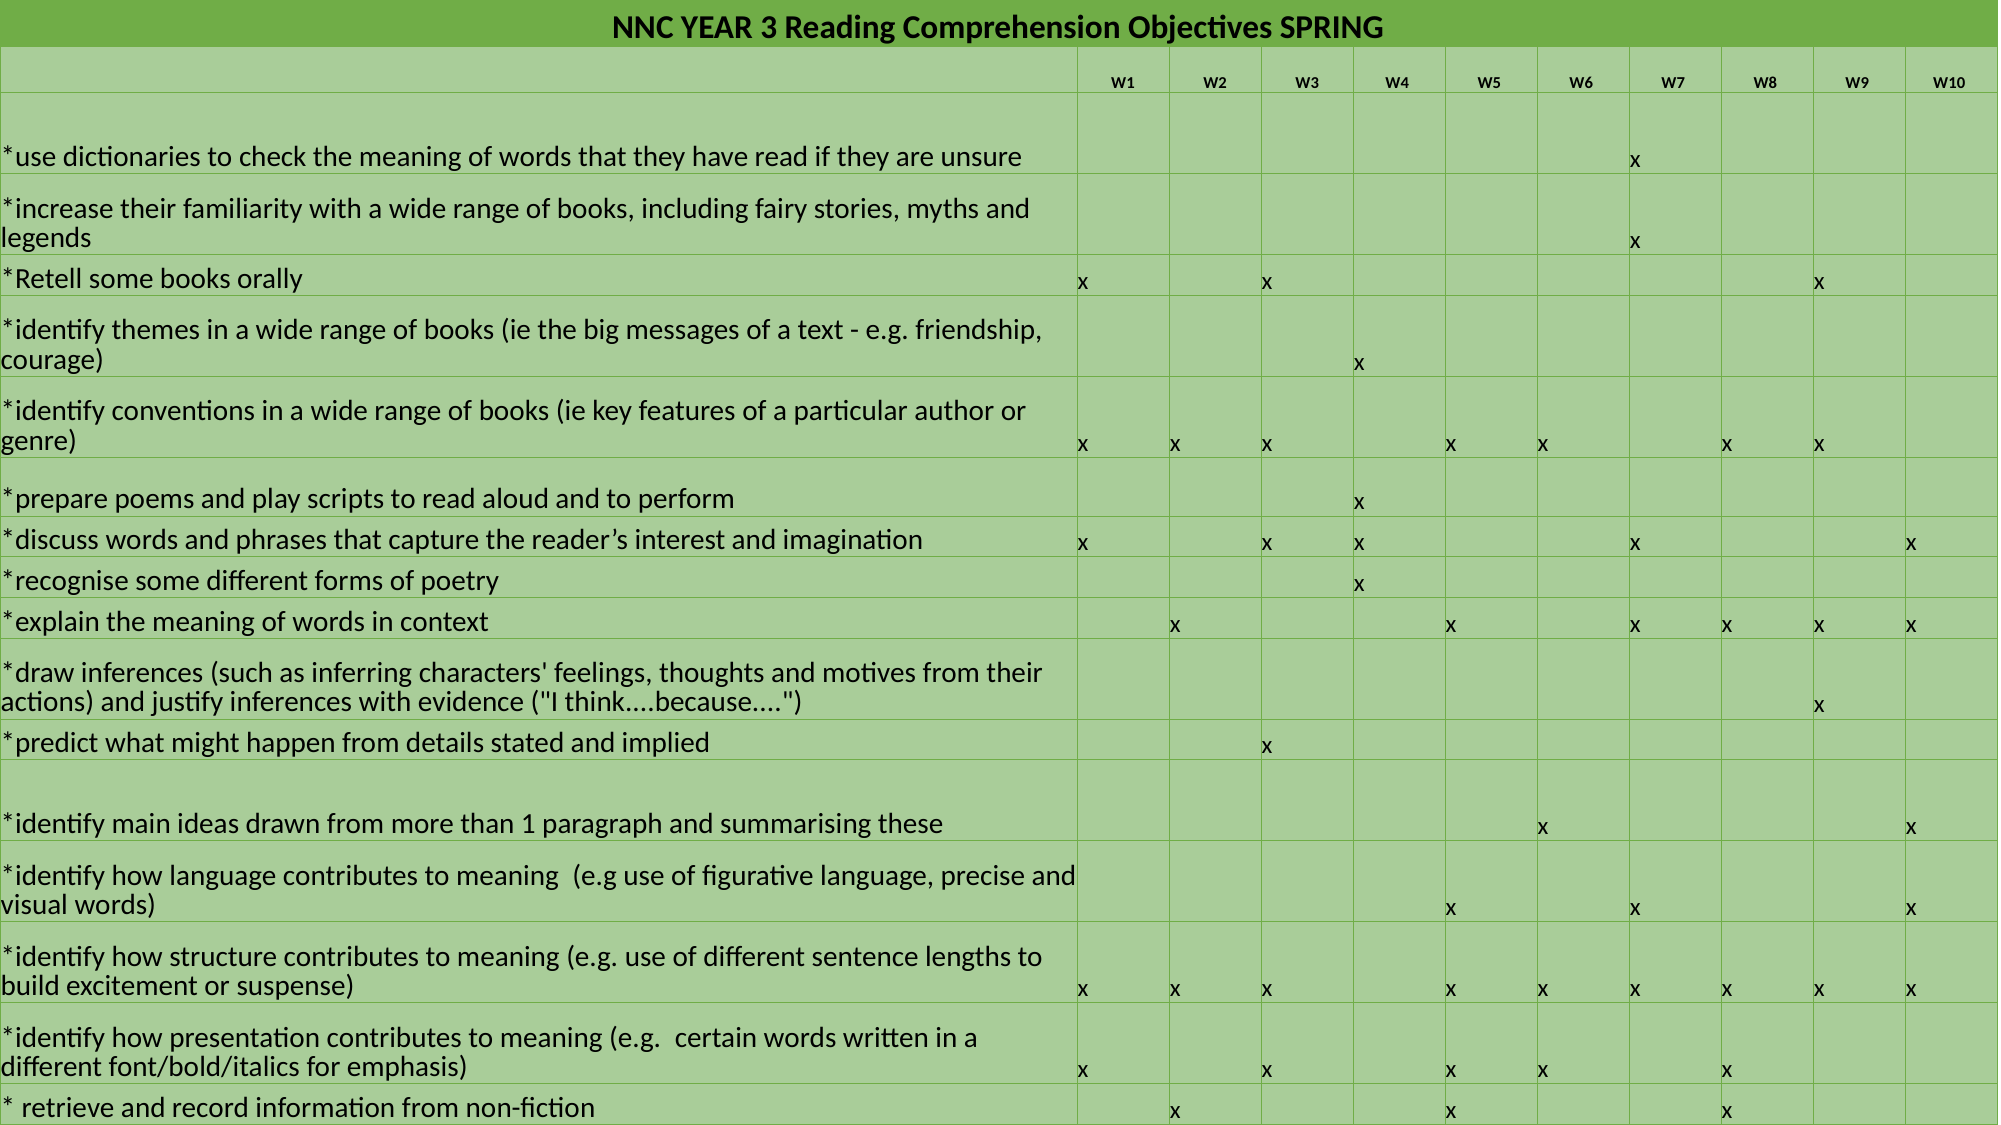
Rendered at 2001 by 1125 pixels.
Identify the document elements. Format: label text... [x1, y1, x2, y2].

table_cell x [1354, 458, 1445, 516]
table_cell [1354, 841, 1445, 921]
table_cell [1170, 720, 1261, 759]
table_cell [1630, 557, 1721, 597]
table_cell [1078, 841, 1169, 921]
table_cell x [1262, 922, 1353, 1002]
table_cell *identify themes in a wide range of books (ie the big messages of a text - e.g. friendship, courage) [1, 296, 1077, 376]
table_cell x [1354, 296, 1445, 376]
table_cell *identify how presentation contributes to meaning (e.g. certain words written in a different font/bold/italics for emphasis) [1, 1003, 1077, 1083]
table_cell W2 [1170, 47, 1261, 92]
table_cell [1170, 760, 1261, 840]
table_cell [1446, 255, 1537, 295]
table_cell [1630, 1084, 1721, 1124]
table_cell [1722, 296, 1813, 376]
table_cell W8 [1722, 47, 1813, 92]
table_cell [1354, 639, 1445, 719]
table_cell [1170, 296, 1261, 376]
table_cell [1814, 557, 1905, 597]
table_cell [1446, 174, 1537, 254]
table_cell x [1170, 377, 1261, 457]
table_cell [1630, 296, 1721, 376]
table_cell [1630, 1003, 1721, 1083]
table_cell x [1906, 922, 1997, 1002]
table_cell x [1814, 598, 1905, 638]
table_cell *identify how language contributes to meaning (e.g use of figurative language, precise and visual words) [1, 841, 1077, 921]
table_cell [1814, 93, 1905, 173]
table_cell x [1722, 598, 1813, 638]
table_cell [1906, 1003, 1997, 1083]
table_cell [1630, 720, 1721, 759]
table_cell [1538, 296, 1629, 376]
table_cell [1814, 841, 1905, 921]
table_cell [1814, 1003, 1905, 1083]
table_cell [1354, 1003, 1445, 1083]
table_cell [1354, 760, 1445, 840]
table_cell x [1446, 377, 1537, 457]
table_cell [1262, 1084, 1353, 1124]
table_cell [1630, 255, 1721, 295]
table_cell [1538, 93, 1629, 173]
table_cell *identify main ideas drawn from more than 1 paragraph and summarising these [1, 760, 1077, 840]
table_cell [1814, 517, 1905, 556]
table_cell [1630, 458, 1721, 516]
table_cell W7 [1630, 47, 1721, 92]
table_cell [1446, 639, 1537, 719]
table_cell W5 [1446, 47, 1537, 92]
table_cell x [1538, 922, 1629, 1002]
table_cell *increase their familiarity with a wide range of books, including fairy stories, myths and legends [1, 174, 1077, 254]
table_cell [1170, 255, 1261, 295]
table_cell x [1538, 1003, 1629, 1083]
table_cell [1170, 557, 1261, 597]
table_cell [1630, 760, 1721, 840]
table_cell x [1078, 517, 1169, 556]
table_cell [1446, 296, 1537, 376]
table_cell x [1078, 255, 1169, 295]
table_cell x [1722, 1084, 1813, 1124]
table_cell W9 [1814, 47, 1905, 92]
table_cell [1354, 598, 1445, 638]
table_cell [1722, 720, 1813, 759]
table_cell x [1630, 174, 1721, 254]
table_cell [1722, 760, 1813, 840]
table_cell *use dictionaries to check the meaning of words that they have read if they are unsure [1, 93, 1077, 173]
table_cell [1354, 174, 1445, 254]
table_cell * retrieve and record information from non-fiction [1, 1084, 1077, 1124]
table_cell x [1078, 1003, 1169, 1083]
table_cell x [1906, 517, 1997, 556]
table_cell [1078, 639, 1169, 719]
table_cell [1538, 1084, 1629, 1124]
table_cell x [1630, 93, 1721, 173]
table_cell W4 [1354, 47, 1445, 92]
table_cell x [1446, 1084, 1537, 1124]
table_cell [1814, 458, 1905, 516]
table_cell x [1446, 1003, 1537, 1083]
table_cell [1722, 458, 1813, 516]
table_cell [1722, 517, 1813, 556]
table_cell [1262, 841, 1353, 921]
table_cell x [1262, 720, 1353, 759]
table_cell x [1722, 377, 1813, 457]
table_cell x [1722, 1003, 1813, 1083]
table_cell x [1538, 760, 1629, 840]
table_cell [1170, 1003, 1261, 1083]
table_cell x [1262, 1003, 1353, 1083]
table_cell [1814, 296, 1905, 376]
table_cell x [1906, 760, 1997, 840]
table_cell [1078, 458, 1169, 516]
table_cell [1170, 841, 1261, 921]
table_cell [1262, 557, 1353, 597]
table_cell W10 [1906, 47, 1997, 92]
table_cell [1078, 93, 1169, 173]
table_cell x [1446, 598, 1537, 638]
table_cell x [1078, 922, 1169, 1002]
table_cell [1814, 174, 1905, 254]
table_cell [1538, 598, 1629, 638]
table_cell [1630, 377, 1721, 457]
table_cell [1814, 1084, 1905, 1124]
table_cell *recognise some different forms of poetry [1, 557, 1077, 597]
table_cell [1446, 557, 1537, 597]
table_cell x [1906, 598, 1997, 638]
table_cell [1078, 296, 1169, 376]
table_cell [1078, 720, 1169, 759]
table_cell x [1814, 922, 1905, 1002]
table_cell *discuss words and phrases that capture the reader’s interest and imagination [1, 517, 1077, 556]
table_cell x [1630, 517, 1721, 556]
table_cell x [1814, 255, 1905, 295]
table_cell [1170, 458, 1261, 516]
table_cell [1906, 174, 1997, 254]
table_cell [1170, 639, 1261, 719]
table_cell [1, 47, 1077, 92]
table_cell x [1078, 377, 1169, 457]
table_cell *prepare poems and play scripts to read aloud and to perform [1, 458, 1077, 516]
table_cell x [1170, 1084, 1261, 1124]
table_cell [1354, 93, 1445, 173]
table_cell [1906, 1084, 1997, 1124]
table_cell x [1170, 922, 1261, 1002]
table_cell [1078, 1084, 1169, 1124]
table_cell [1722, 557, 1813, 597]
table_cell [1906, 377, 1997, 457]
table_cell [1906, 557, 1997, 597]
table_cell x [1814, 377, 1905, 457]
table_cell [1446, 517, 1537, 556]
table_cell [1354, 1084, 1445, 1124]
table_cell [1170, 93, 1261, 173]
table_cell W1 [1078, 47, 1169, 92]
table_cell [1906, 639, 1997, 719]
table_cell x [1538, 377, 1629, 457]
table_cell [1906, 296, 1997, 376]
table_cell [1538, 557, 1629, 597]
table_cell [1446, 93, 1537, 173]
table_cell W6 [1538, 47, 1629, 92]
table_cell [1446, 720, 1537, 759]
table_cell [1906, 458, 1997, 516]
table_cell [1538, 174, 1629, 254]
table_header NNC YEAR 3 Reading Comprehension Objectives SPRING [1, 1, 1997, 46]
table_cell x [1630, 841, 1721, 921]
table_cell *predict what might happen from details stated and implied [1, 720, 1077, 759]
table_cell [1538, 517, 1629, 556]
table_cell x [1630, 598, 1721, 638]
table_cell [1538, 458, 1629, 516]
table_cell [1078, 174, 1169, 254]
table_cell [1722, 255, 1813, 295]
table_cell [1354, 720, 1445, 759]
table_cell x [1446, 841, 1537, 921]
table_cell [1814, 720, 1905, 759]
table_cell *explain the meaning of words in context [1, 598, 1077, 638]
table_cell x [1262, 255, 1353, 295]
table_cell [1262, 598, 1353, 638]
table_cell [1354, 377, 1445, 457]
table_cell [1262, 639, 1353, 719]
table_cell *identify how structure contributes to meaning (e.g. use of different sentence lengths to build excitement or suspense) [1, 922, 1077, 1002]
table_cell [1630, 639, 1721, 719]
table_cell [1262, 458, 1353, 516]
table_cell [1170, 174, 1261, 254]
table_cell [1262, 174, 1353, 254]
table_cell [1170, 517, 1261, 556]
table_cell [1722, 841, 1813, 921]
table_cell [1446, 458, 1537, 516]
table_cell [1078, 598, 1169, 638]
table_cell [1078, 760, 1169, 840]
table_cell *draw inferences (such as inferring characters' feelings, thoughts and motives from their actions) and justify inferences with evidence ("I think....because....") [1, 639, 1077, 719]
table_cell [1538, 841, 1629, 921]
table_cell W3 [1262, 47, 1353, 92]
table_cell [1262, 296, 1353, 376]
table_cell [1354, 255, 1445, 295]
table_cell [1538, 639, 1629, 719]
table_cell x [1446, 922, 1537, 1002]
table_cell x [1906, 841, 1997, 921]
table_cell x [1630, 922, 1721, 1002]
table_cell [1538, 255, 1629, 295]
table_cell [1446, 760, 1537, 840]
table_cell [1078, 557, 1169, 597]
table_cell [1262, 93, 1353, 173]
table_cell x [1262, 377, 1353, 457]
table_cell [1906, 255, 1997, 295]
table_cell [1538, 720, 1629, 759]
table_cell x [1814, 639, 1905, 719]
table_cell x [1354, 557, 1445, 597]
table_cell x [1170, 598, 1261, 638]
table_cell x [1262, 517, 1353, 556]
table_cell x [1722, 922, 1813, 1002]
table_cell [1722, 639, 1813, 719]
table_cell [1262, 760, 1353, 840]
table_cell x [1354, 517, 1445, 556]
table_cell [1814, 760, 1905, 840]
table_cell *identify conventions in a wide range of books (ie key features of a particular author or genre) [1, 377, 1077, 457]
table_cell [1906, 720, 1997, 759]
table_cell [1354, 922, 1445, 1002]
table_cell [1722, 93, 1813, 173]
table_cell [1906, 93, 1997, 173]
table_cell [1722, 174, 1813, 254]
table_cell *Retell some books orally [1, 255, 1077, 295]
